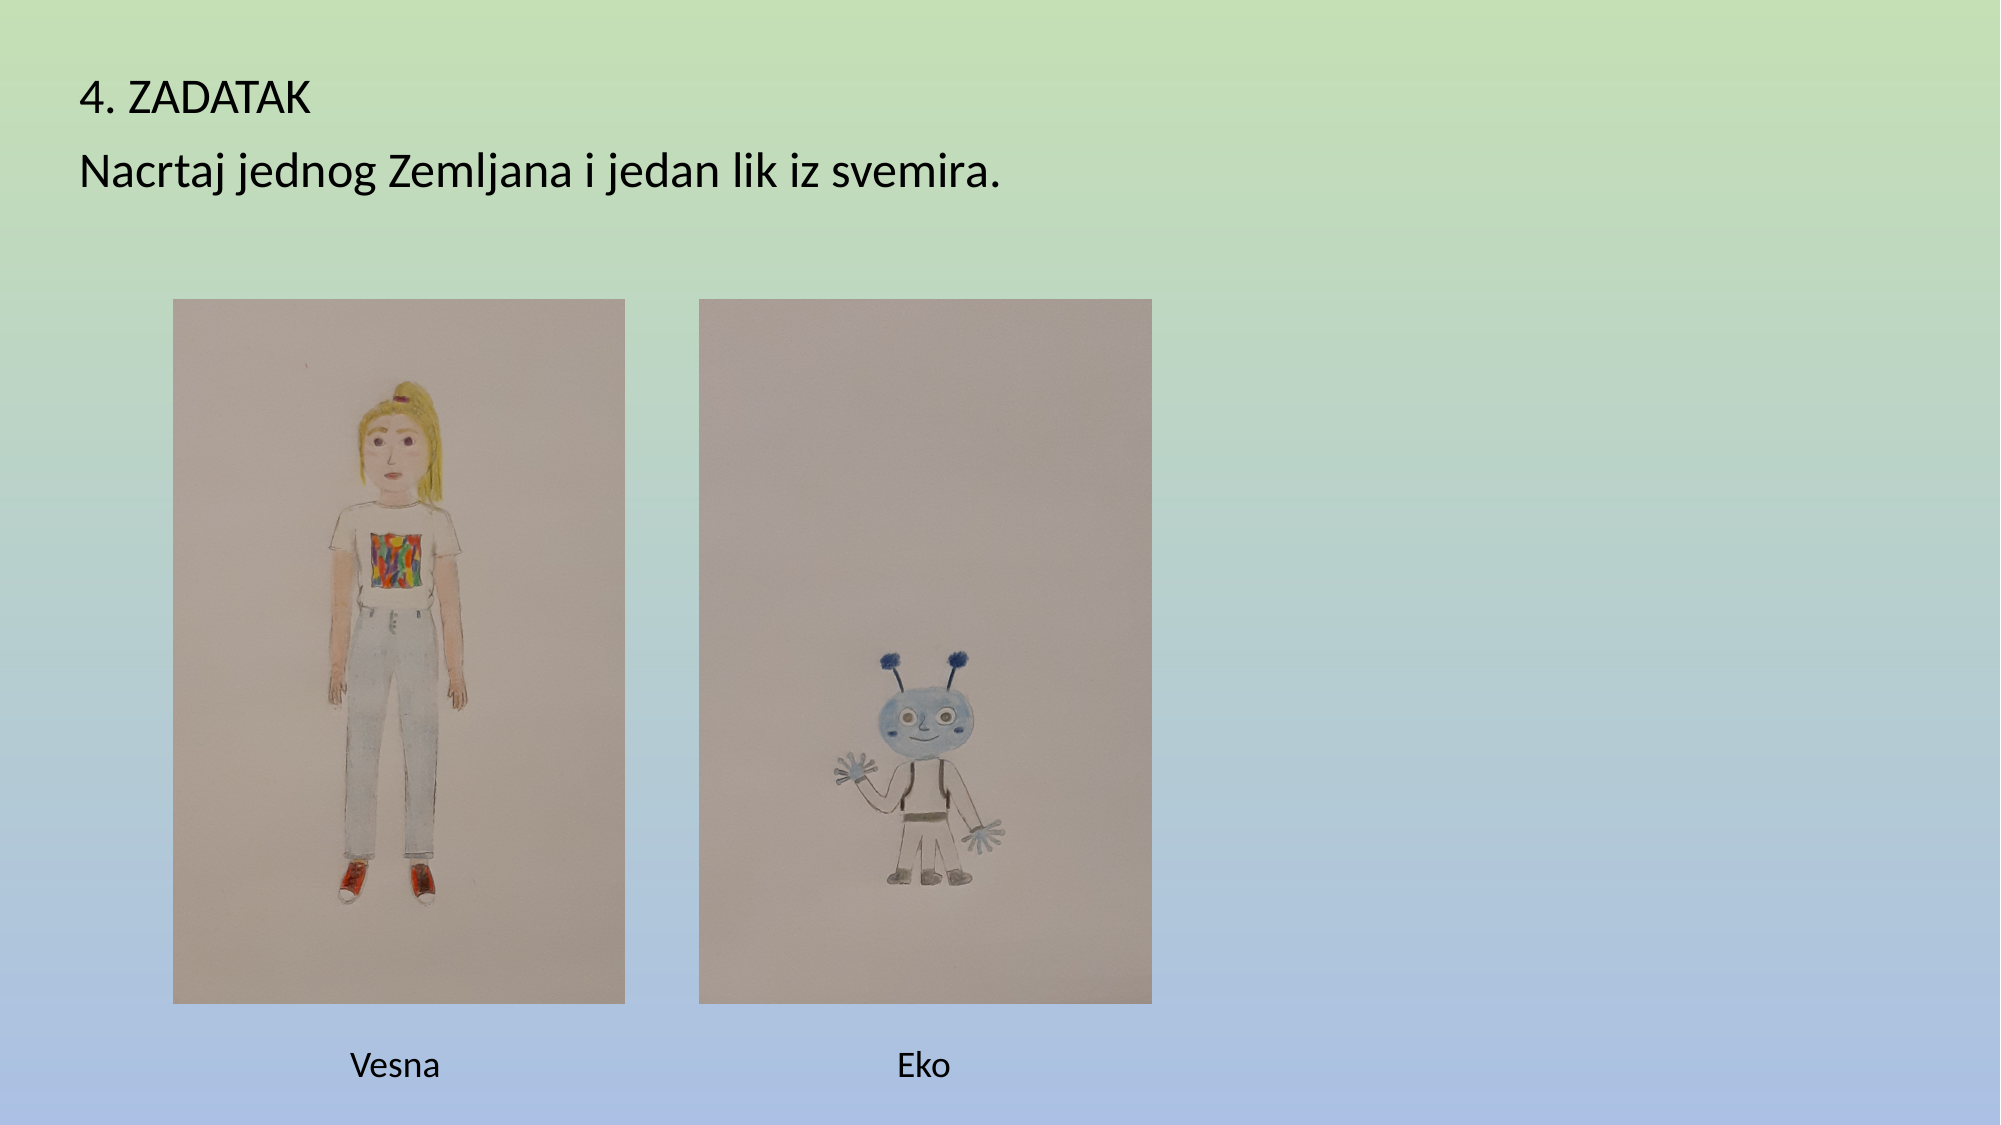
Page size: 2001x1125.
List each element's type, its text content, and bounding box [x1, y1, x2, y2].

text_box Eko [882, 1032, 969, 1092]
text_box Vesna [335, 1032, 462, 1092]
list 4. ZADATAK Nacrtaj jednog Zemljana i jedan lik iz svemira. [64, 62, 1077, 213]
picture [173, 299, 625, 1004]
picture [699, 299, 1152, 1004]
